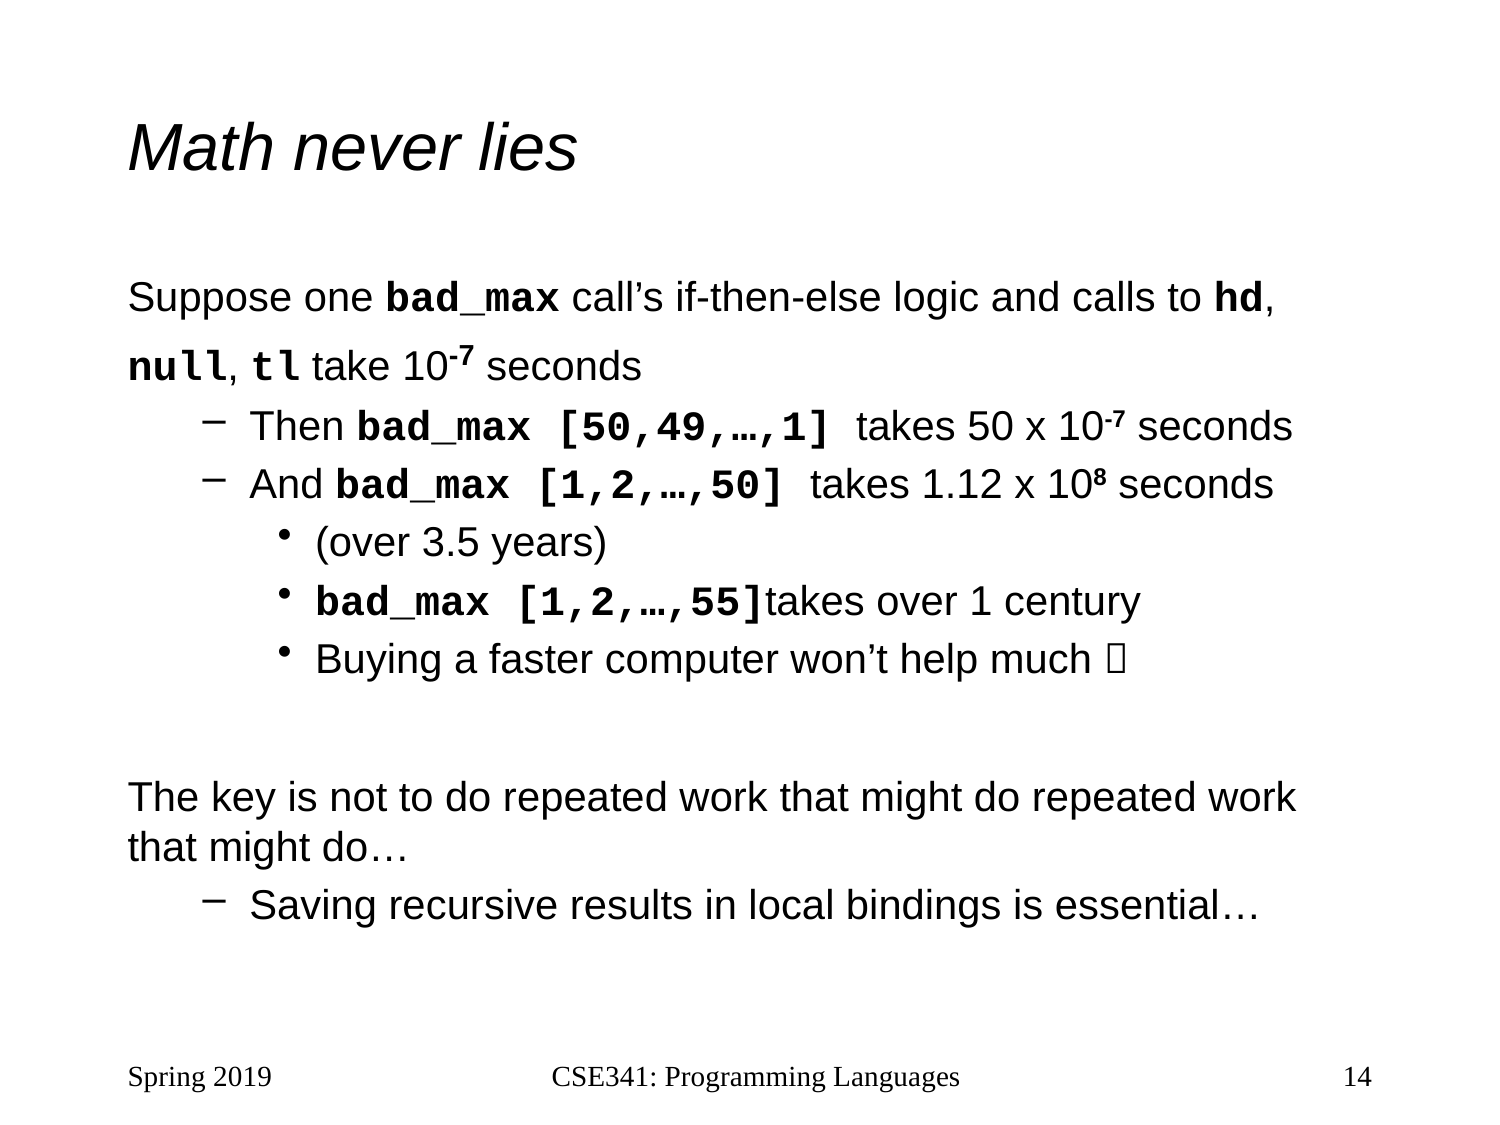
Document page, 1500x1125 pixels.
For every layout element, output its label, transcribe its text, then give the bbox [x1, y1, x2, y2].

title Math never lies [112, 49, 1388, 238]
footer CSE341: Programming Languages [474, 1049, 1038, 1125]
list Suppose one bad_max call’s if-then-else logic and calls to hd, null, tl take 10-7 seconds Then bad_max [50,49,…,1] takes 50 x 10-7 seconds And bad_max [1,2,…,50] takes 1.12 x 108 seconds (over 3.5 years) bad_max [1,2,…,55]takes over 1 century Buying a faster computer won’t help much  The key is not to do repeated work that might do repeated work that might do… Saving recursive results in local bindings is essential… [112, 262, 1388, 1001]
slide_number 14 [1074, 1049, 1388, 1125]
slide_number Spring 2019 [112, 1049, 426, 1125]
